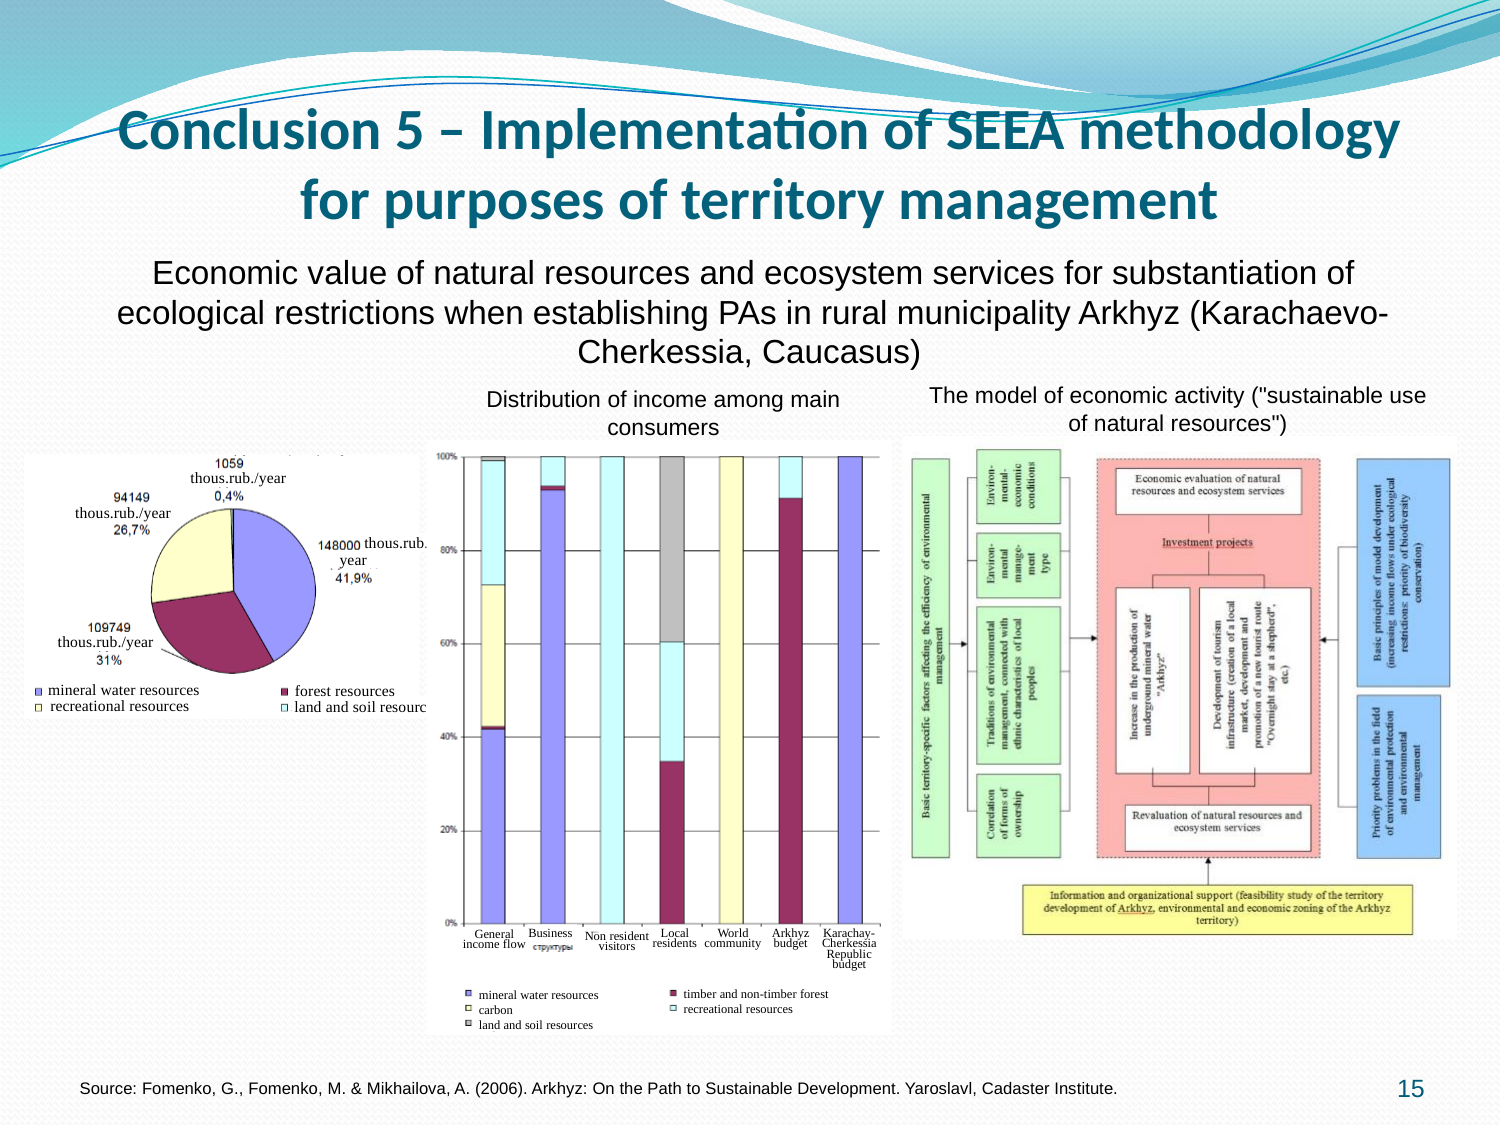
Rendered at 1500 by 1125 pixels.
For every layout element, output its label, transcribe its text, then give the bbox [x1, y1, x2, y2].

slide_number 15 [1299, 1042, 1425, 1103]
text_box The model of economic activity ("sustainable use of natural resources") [903, 373, 1453, 435]
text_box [23, 455, 421, 719]
text_box Economic value of natural resources and ecosystem services for substantiation of ecological restrictions when establishing PAs in rural municipality Arkhyz (Karachaevo-Cherkessia, Caucasus) [96, 243, 1412, 378]
text_box Source: Fomenko, G., Fomenko, M. & Mikhailova, A. (2006). Arkhyz: On the Path to Sustainable Development. Yaroslavl, Cadaster Institute. [64, 1070, 1376, 1106]
title Conclusion 5 – Implementation of SEEA methodology for purposes of territory management [78, 91, 1442, 232]
text_box Distribution of income among main consumers [450, 378, 877, 440]
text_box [426, 440, 892, 1036]
picture [903, 435, 1457, 939]
